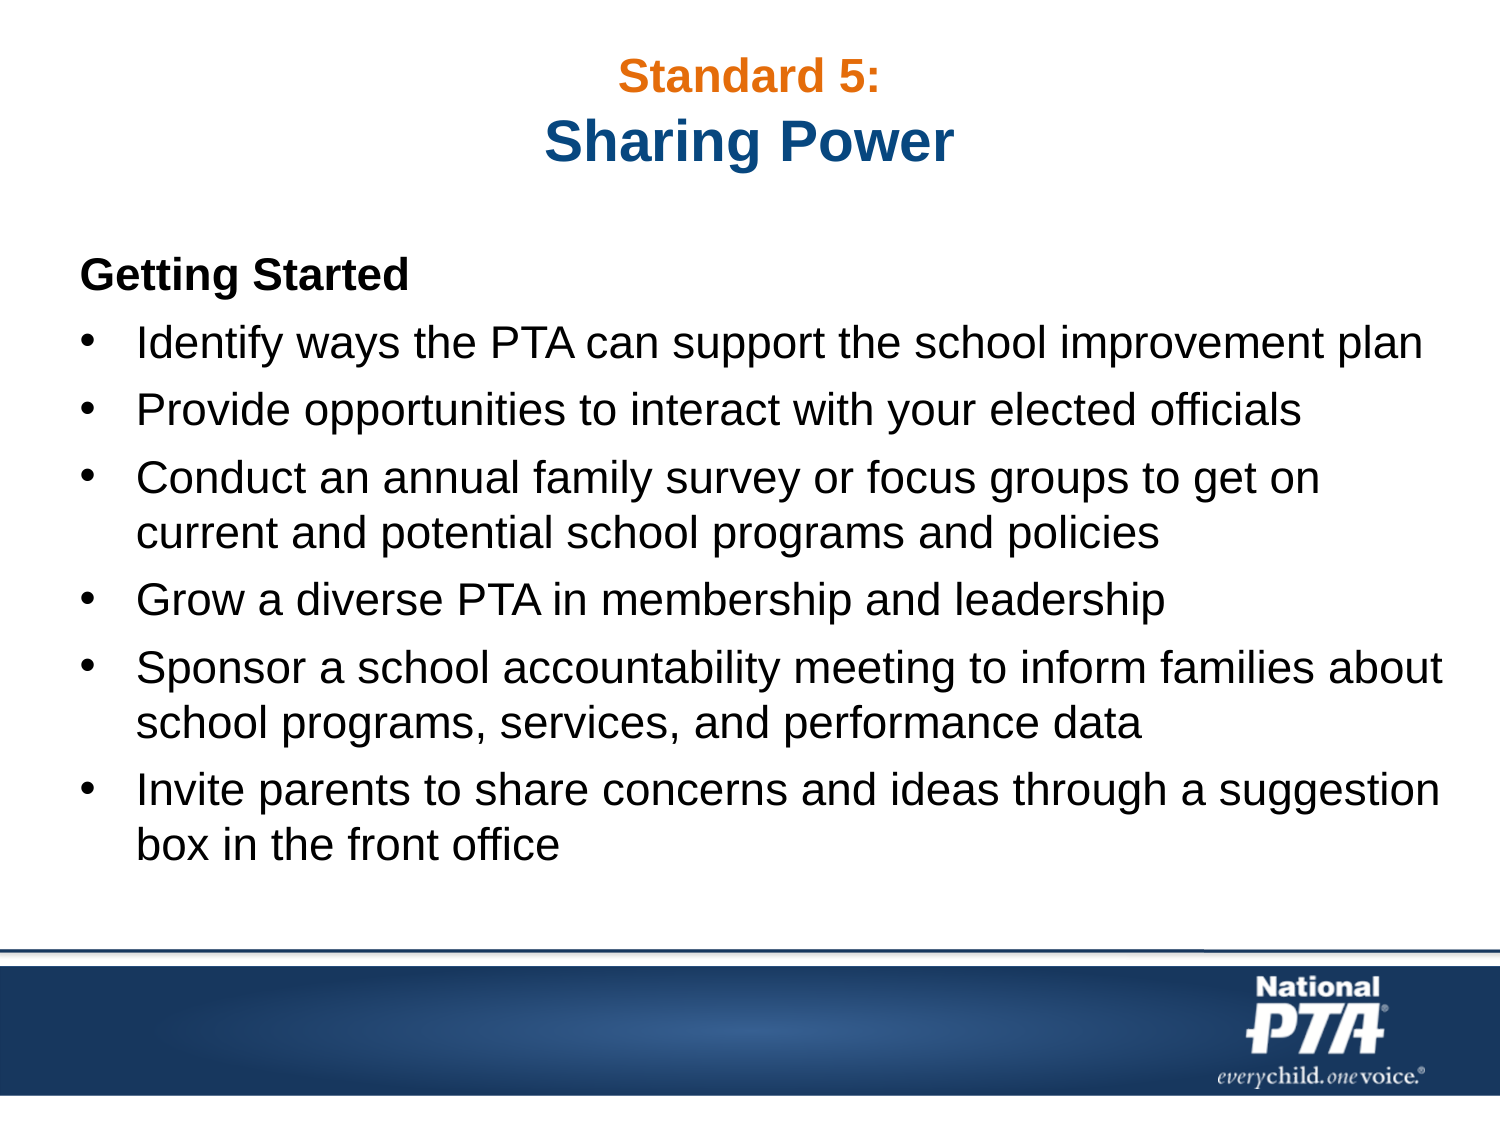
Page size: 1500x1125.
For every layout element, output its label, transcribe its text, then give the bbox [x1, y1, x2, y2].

text_box Getting Started Identify ways the PTA can support the school improvement plan Provide opportunities to interact with your elected officials Conduct an annual family survey or focus groups to get on current and potential school programs and policies Grow a diverse PTA in membership and leadership Sponsor a school accountability meeting to inform families about school programs, services, and performance data Invite parents to share concerns and ideas through a suggestion box in the front office [64, 237, 1463, 878]
picture [0, 945, 1500, 1096]
title Standard 5: Sharing Power [75, 37, 1425, 225]
